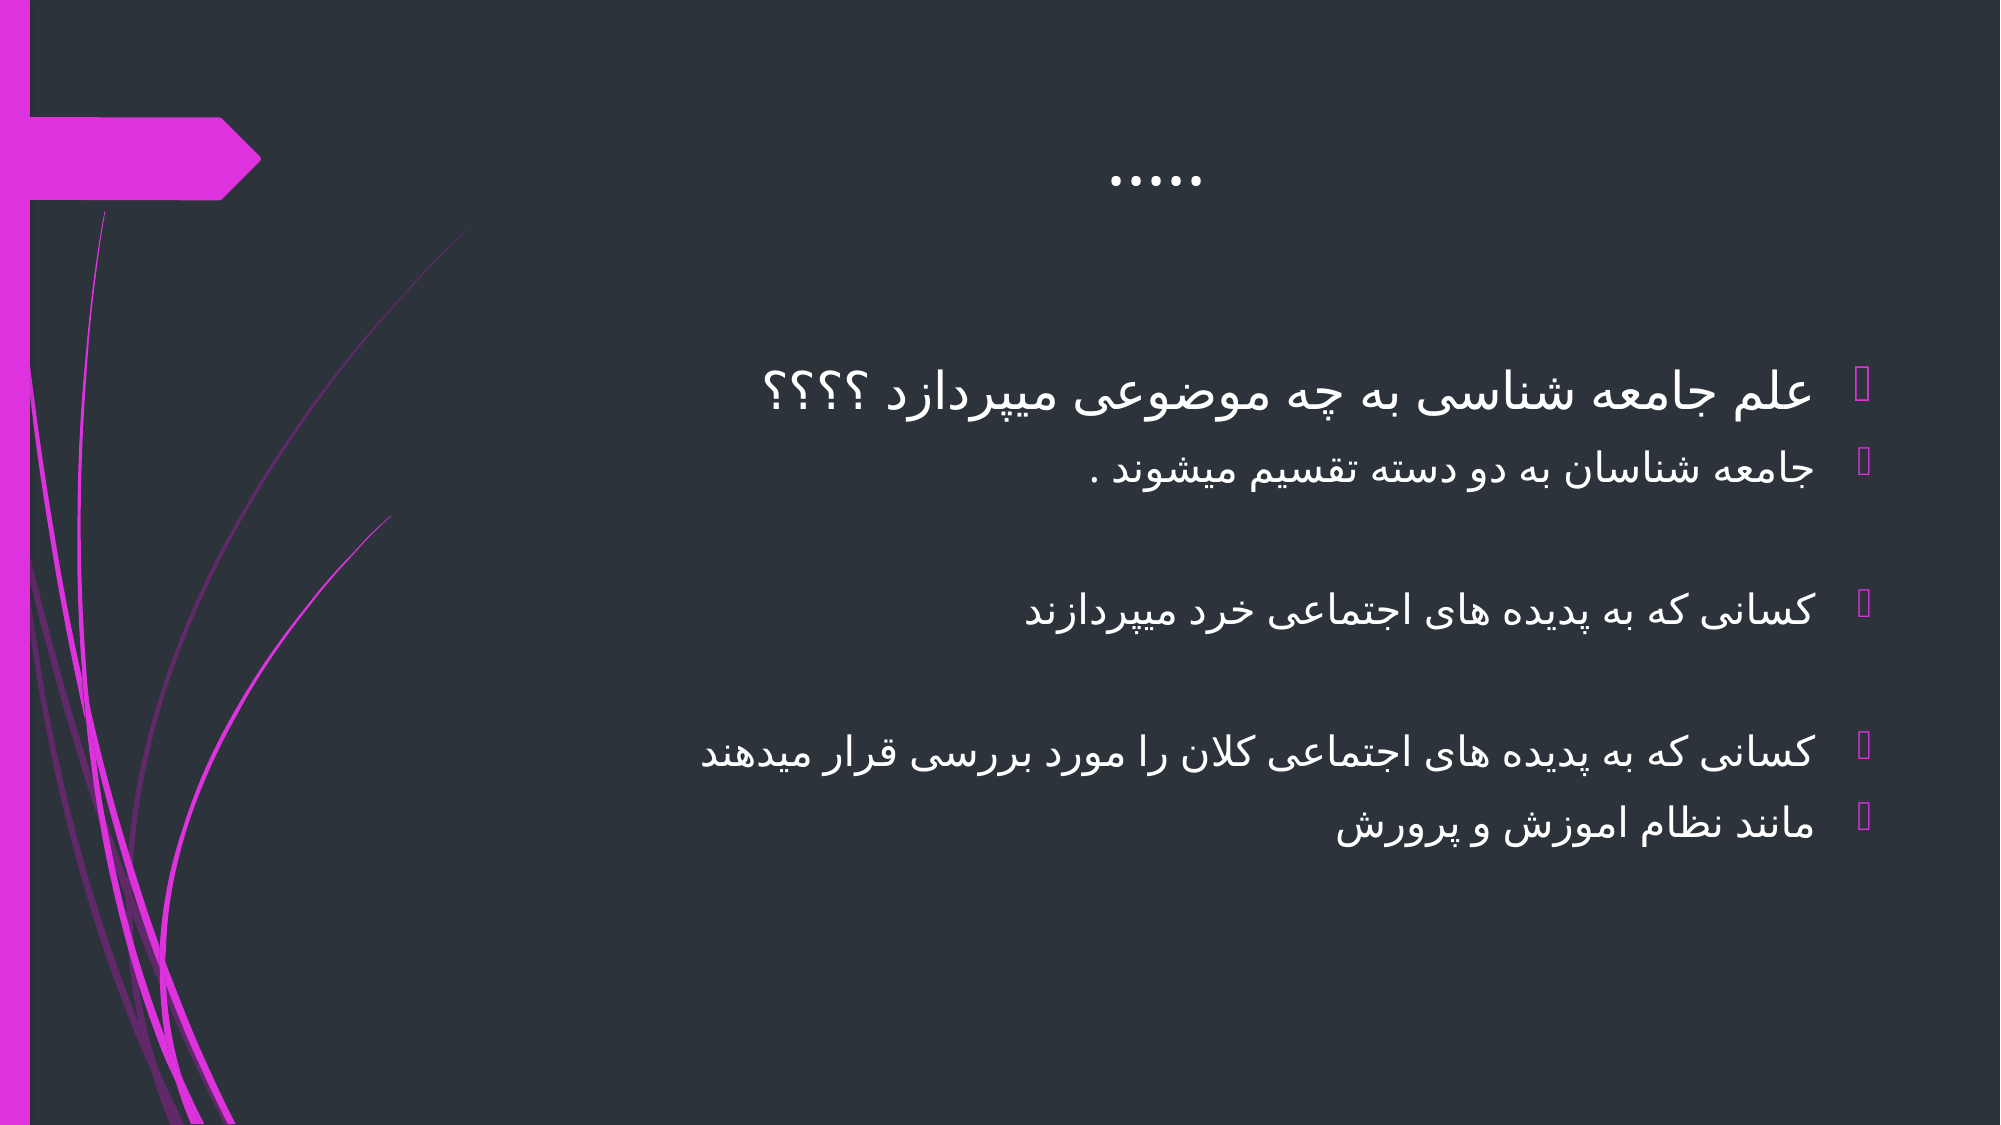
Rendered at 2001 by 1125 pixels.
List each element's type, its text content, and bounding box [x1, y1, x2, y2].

title ..... [425, 102, 1888, 313]
list علم جامعه شناسی به چه موضوعی میپردازد ؟؟؟؟ جامعه شناسان به دو دسته تقسیم میشوند . کسانی که به پدیده های اجتماعی خرد میپردازند کسانی که به پدیده های اجتماعی کلان را مورد بررسی قرار میدهند مانند نظام اموزش و پرورش [424, 350, 1888, 970]
